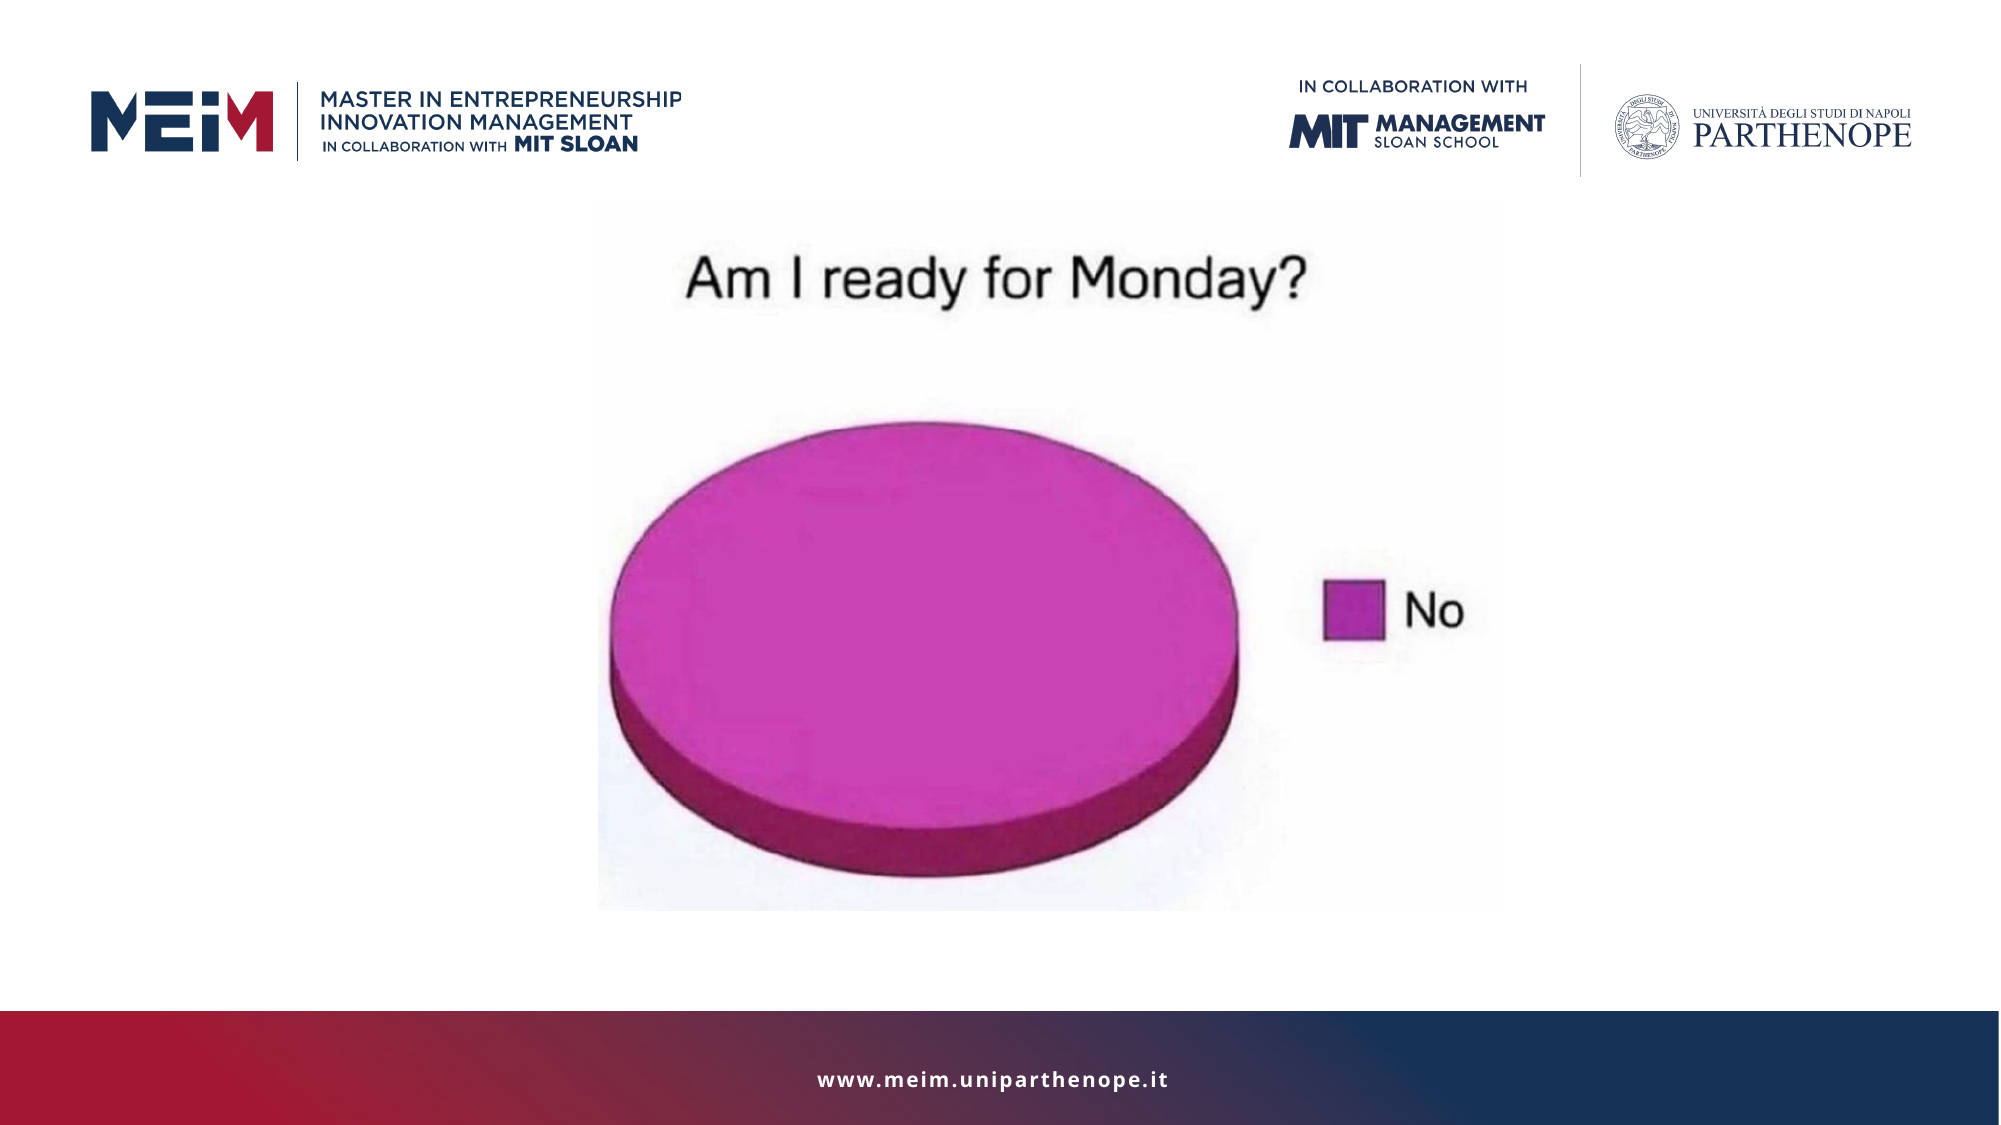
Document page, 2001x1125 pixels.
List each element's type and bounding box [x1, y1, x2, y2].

picture [598, 199, 1503, 911]
picture [0, 1011, 1999, 1125]
